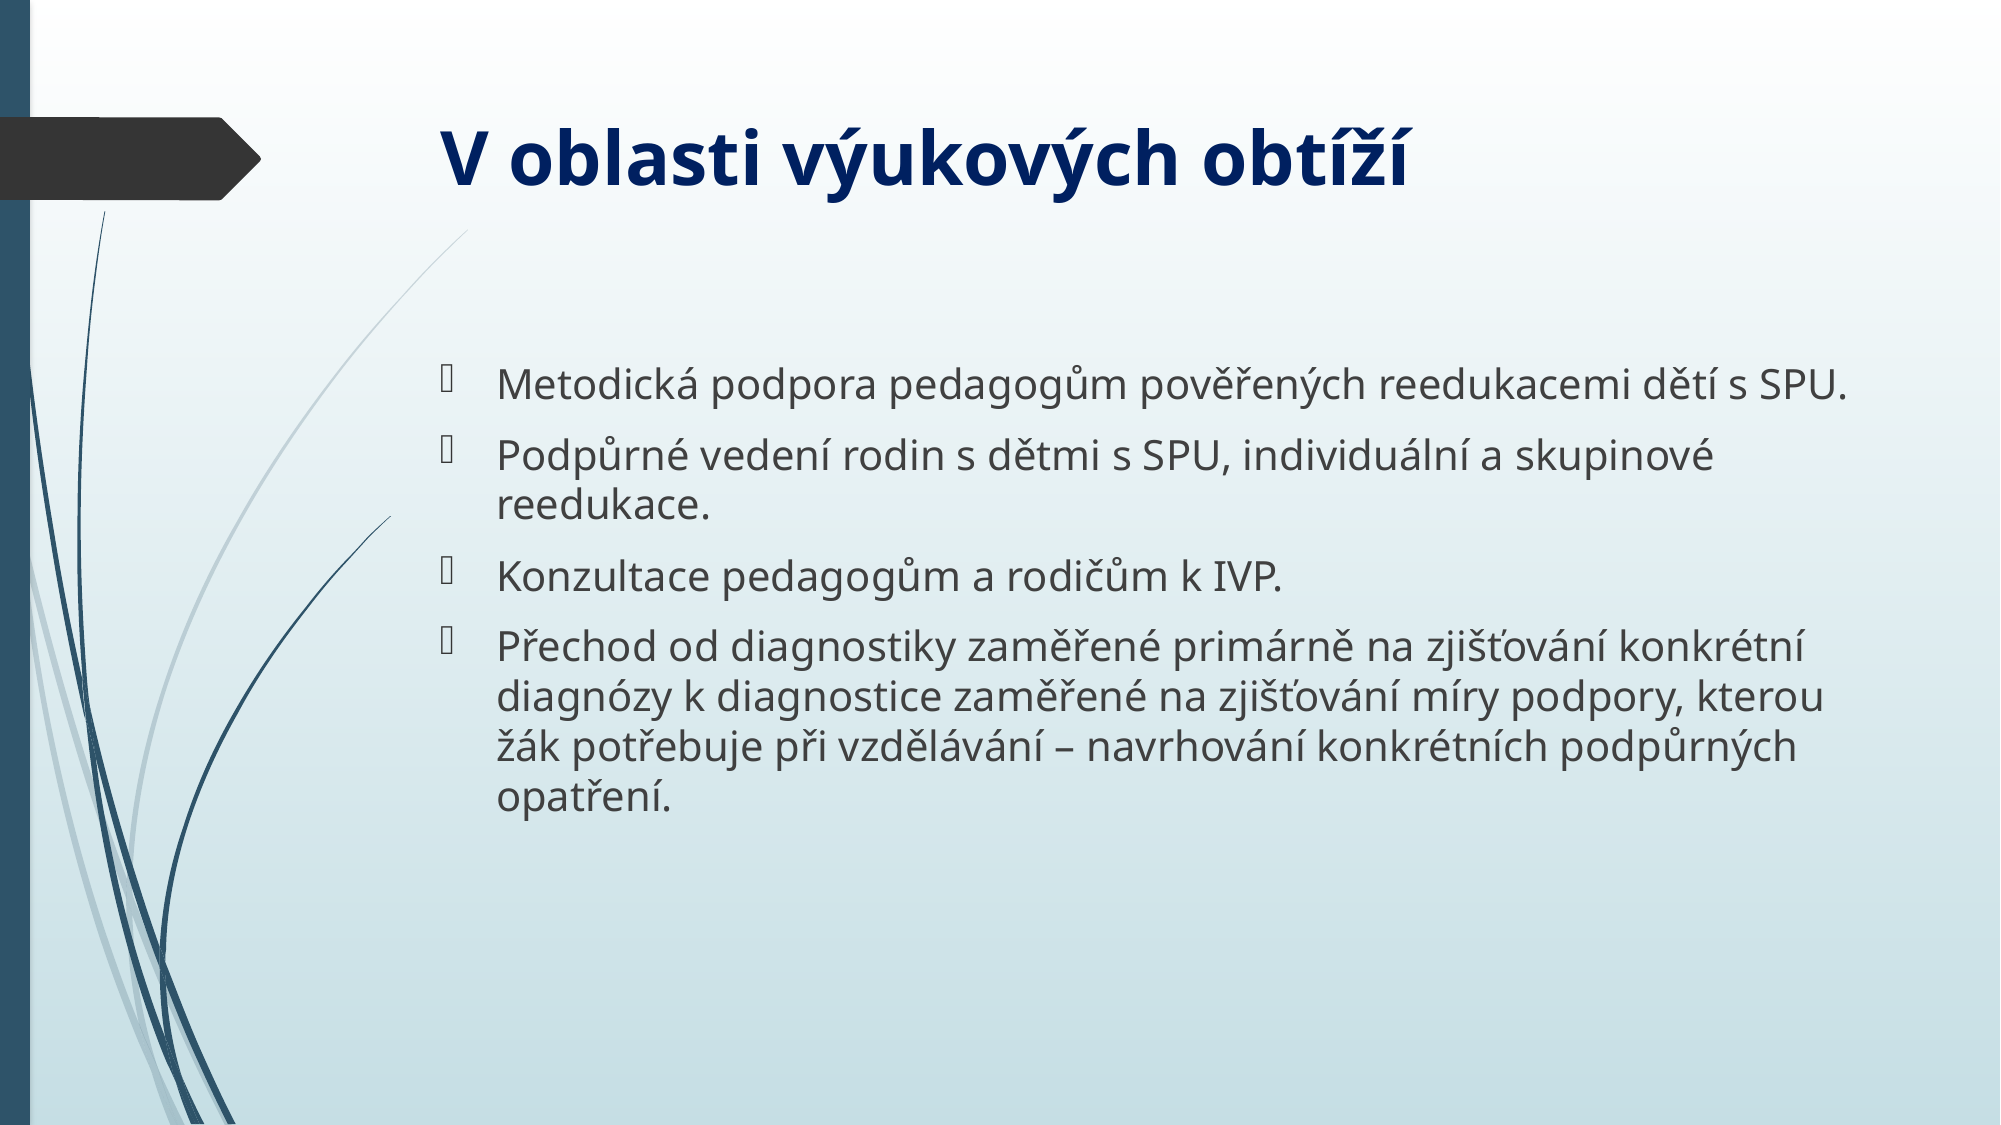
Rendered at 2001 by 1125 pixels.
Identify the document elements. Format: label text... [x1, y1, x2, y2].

list Metodická podpora pedagogům pověřených reedukacemi dětí s SPU. Podpůrné vedení rodin s dětmi s SPU, individuální a skupinové reedukace. Konzultace pedagogům a rodičům k IVP. Přechod od diagnostiky zaměřené primárně na zjišťování konkrétní diagnózy k diagnostice zaměřené na zjišťování míry podpory, kterou žák potřebuje při vzdělávání – navrhování konkrétních podpůrných opatření. [424, 350, 1888, 970]
title V oblasti výukových obtíží [425, 102, 1888, 313]
